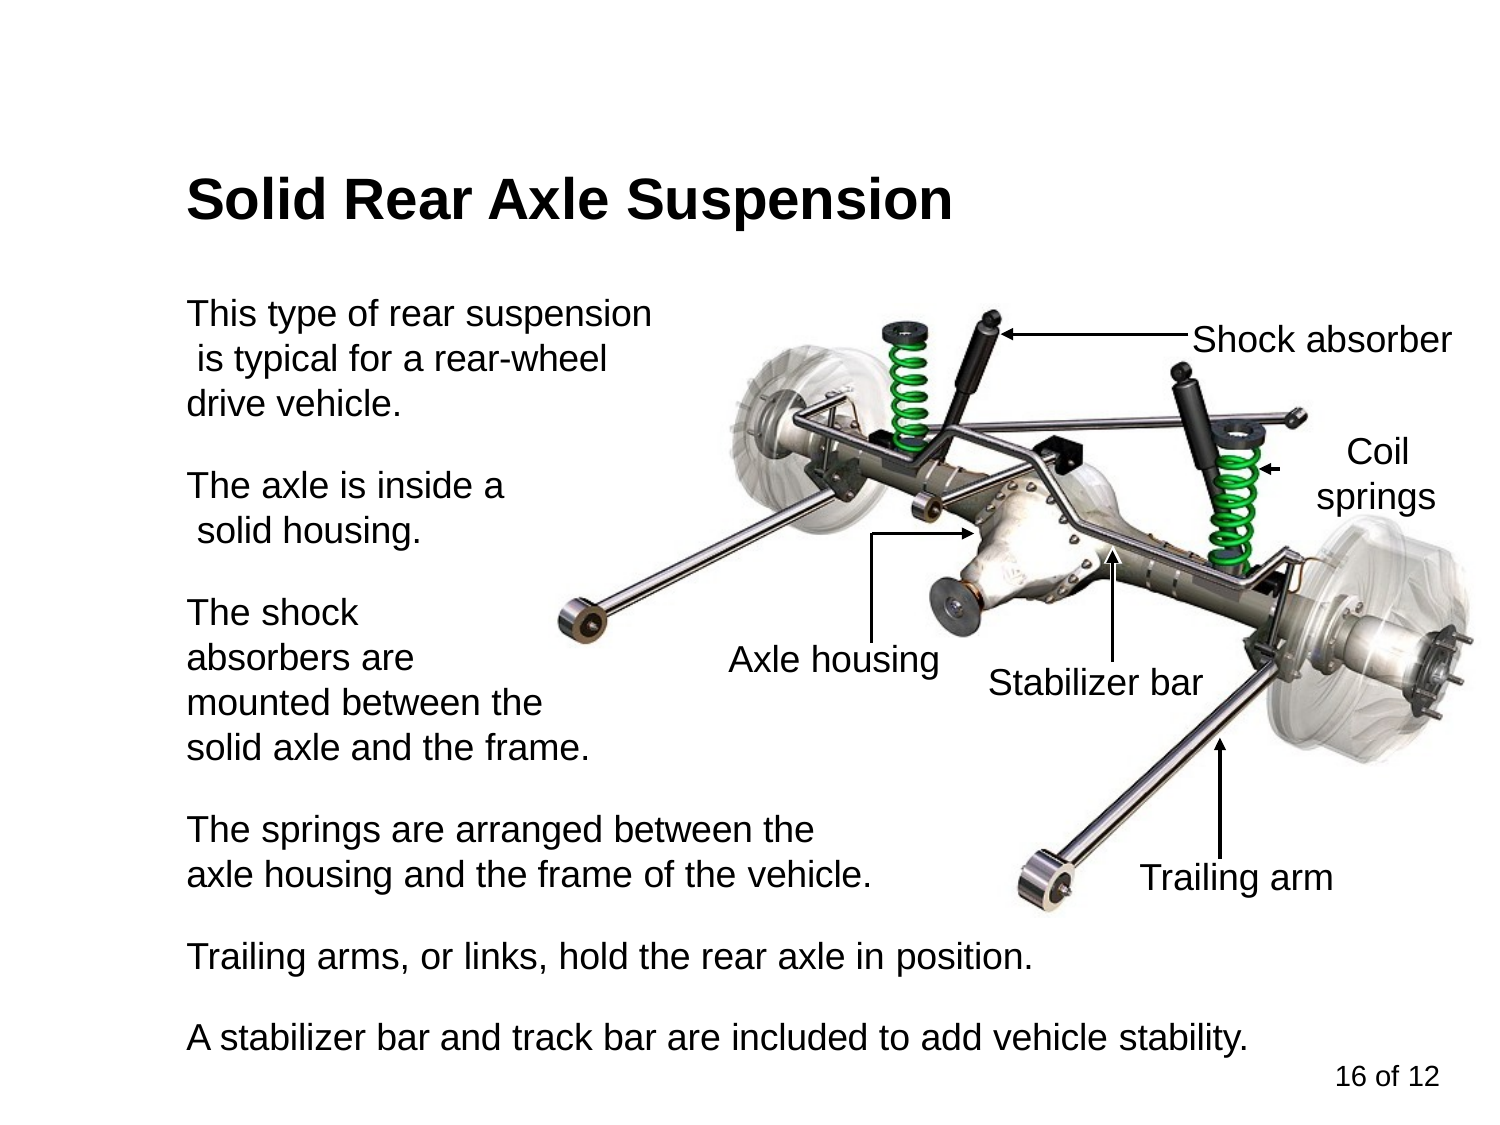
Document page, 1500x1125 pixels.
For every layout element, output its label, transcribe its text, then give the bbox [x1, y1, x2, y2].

text_box The axle is inside a solid housing. [184, 458, 509, 551]
text_box Trailing arms, or links, hold the rear axle in position. A stabilizer bar and track bar are included to add vehicle stability. 16 of 12 [184, 929, 1441, 1093]
text_box Stabilizer bar [985, 656, 1209, 704]
text_box [548, 303, 1482, 918]
text_box [1000, 327, 1014, 341]
text_box Shock absorber [1189, 312, 1457, 360]
text_box Trailing arm [1137, 850, 1340, 898]
text_box Coil springs [1268, 425, 1439, 518]
text_box [1213, 737, 1227, 751]
text_box This type of rear suspension is typical for a rear-wheel drive vehicle. [184, 286, 659, 424]
text_box [1106, 550, 1119, 563]
text_box [1258, 462, 1272, 476]
text_box [961, 527, 975, 540]
text_box [1103, 544, 1123, 564]
text_box The springs are arranged between the axle housing and the frame of the vehicle. [184, 802, 881, 895]
text_box The shock absorbers are mounted between the solid axle and the frame. [184, 585, 596, 768]
text_box Axle housing [726, 633, 945, 681]
title Solid Rear Axle Suspension [184, 158, 962, 349]
